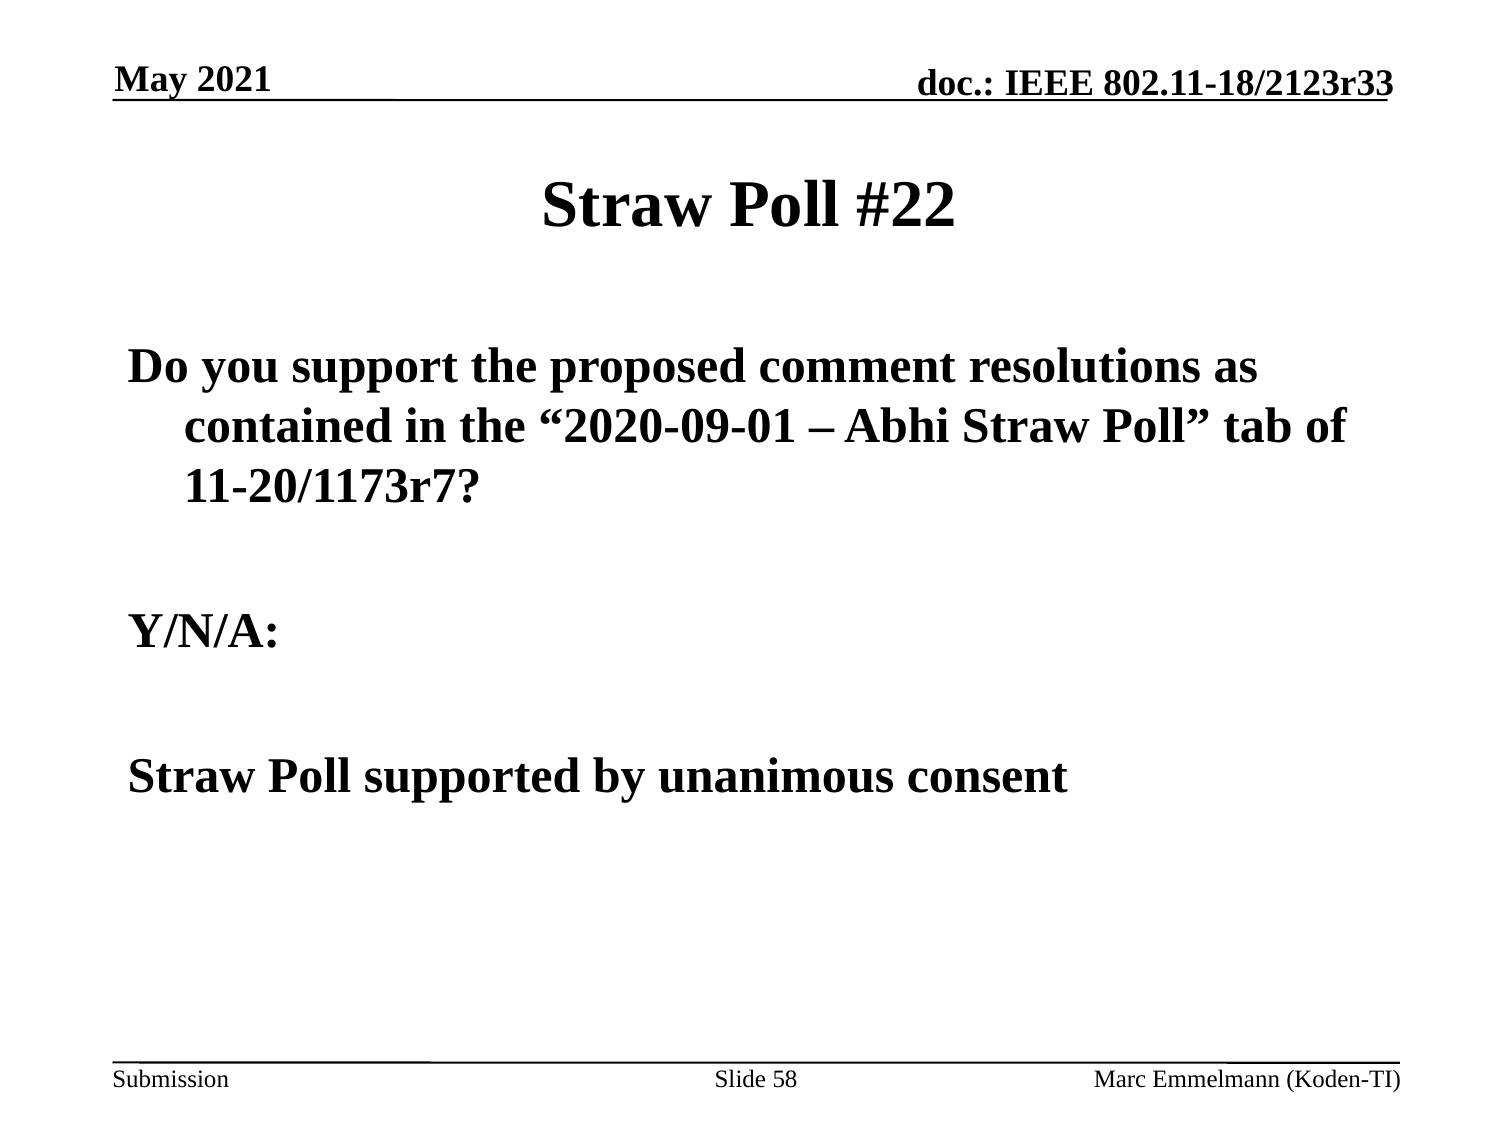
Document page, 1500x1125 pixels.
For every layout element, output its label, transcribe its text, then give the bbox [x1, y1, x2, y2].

footer Marc Emmelmann (Koden-TI) [878, 1061, 1402, 1093]
slide_number Slide 58 [712, 1061, 800, 1123]
list Do you support the proposed comment resolutions as contained in the “2020-09-01 – Abhi Straw Poll” tab of 11-20/1173r7? Y/N/A: Straw Poll supported by unanimous consent [112, 324, 1388, 1000]
title Straw Poll #22 [112, 112, 1388, 288]
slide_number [114, 54, 423, 100]
